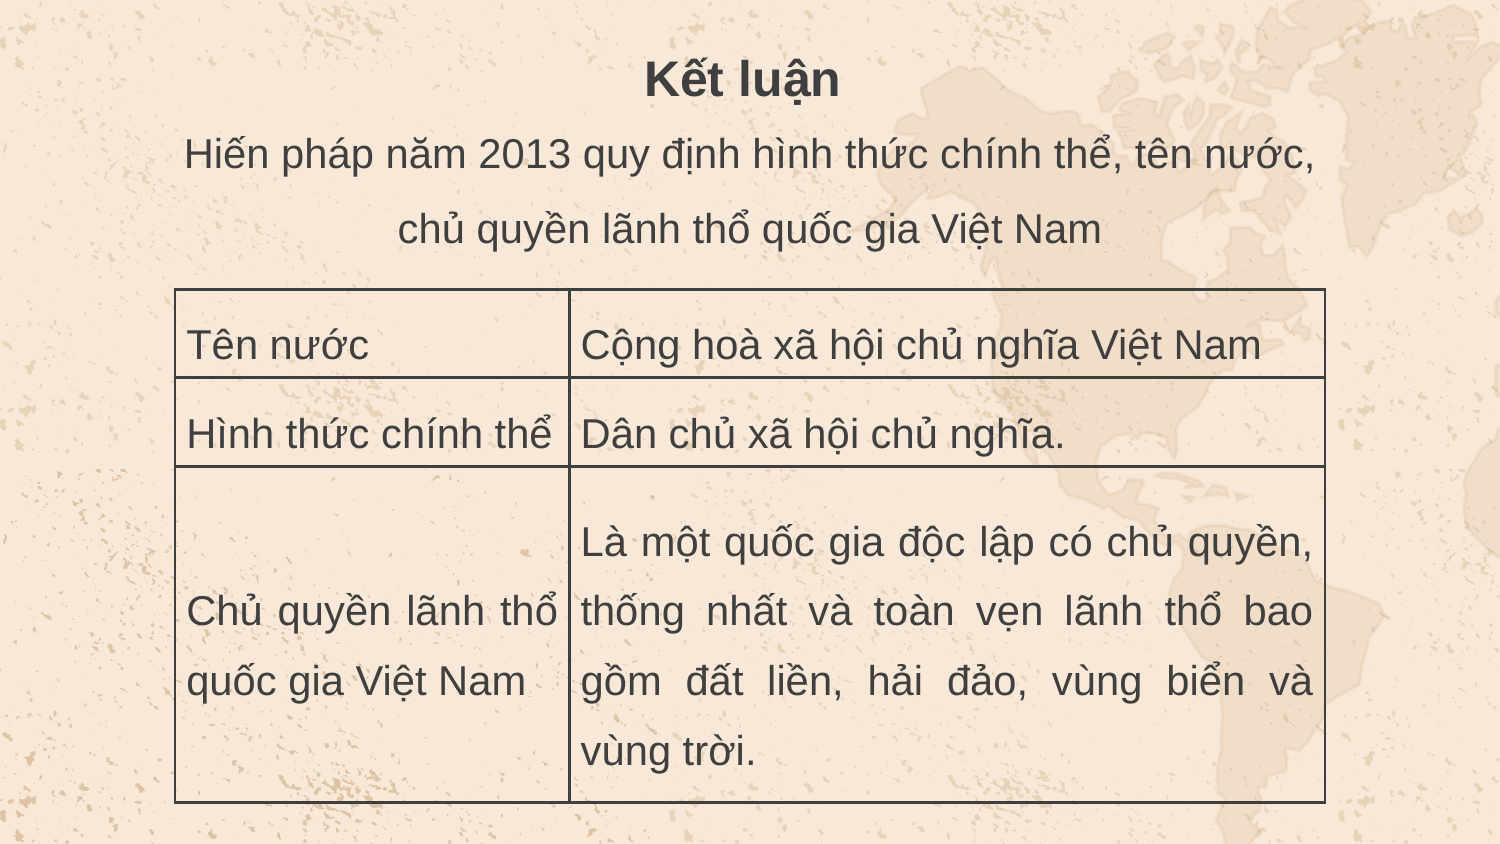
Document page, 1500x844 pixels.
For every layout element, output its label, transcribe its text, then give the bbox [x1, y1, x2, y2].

table_cell Hình thức chính thể [176, 379, 568, 465]
text_box Kết luận [629, 9, 871, 115]
table_header Tên nước [176, 291, 568, 376]
table_cell Chủ quyền lãnh thổ quốc gia Việt Nam [176, 468, 568, 801]
table_cell Là một quốc gia độc lập có chủ quyền, thống nhất và toàn vẹn lãnh thổ bao gồm đất liền, hải đảo, vùng biển và vùng trời. [571, 468, 1324, 801]
text_box Hiến pháp năm 2013 quy định hình thức chính thể, tên nước, chủ quyền lãnh thổ quốc gia Việt Nam [163, 94, 1337, 260]
table_cell Dân chủ xã hội chủ nghĩa. [571, 379, 1324, 465]
table_header Cộng hoà xã hội chủ nghĩa Việt Nam [571, 291, 1324, 376]
